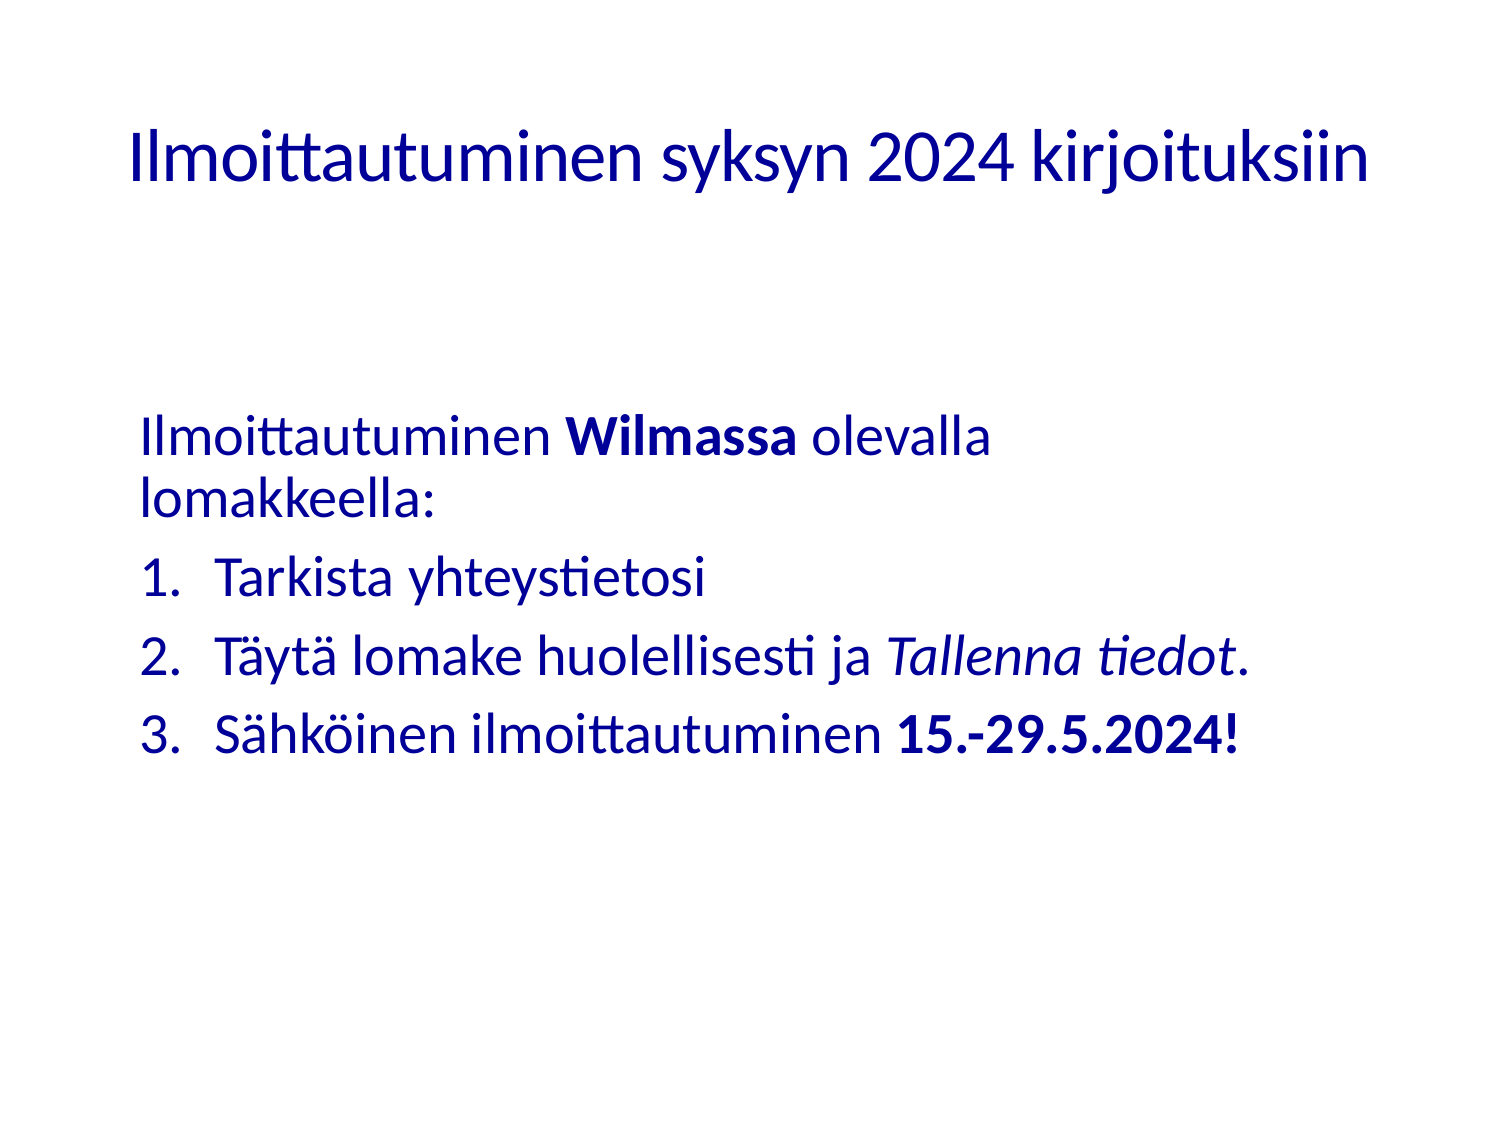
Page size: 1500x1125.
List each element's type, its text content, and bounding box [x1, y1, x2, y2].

title Ilmoittautuminen syksyn 2024 kirjoituksiin [112, 56, 1471, 260]
list Ilmoittautuminen Wilmassa olevalla lomakkeella: Tarkista yhteystietosi Täytä lomake huolellisesti ja Tallenna tiedot. Sähköinen ilmoittautuminen 15.-29.5.2024! [124, 397, 1294, 1105]
